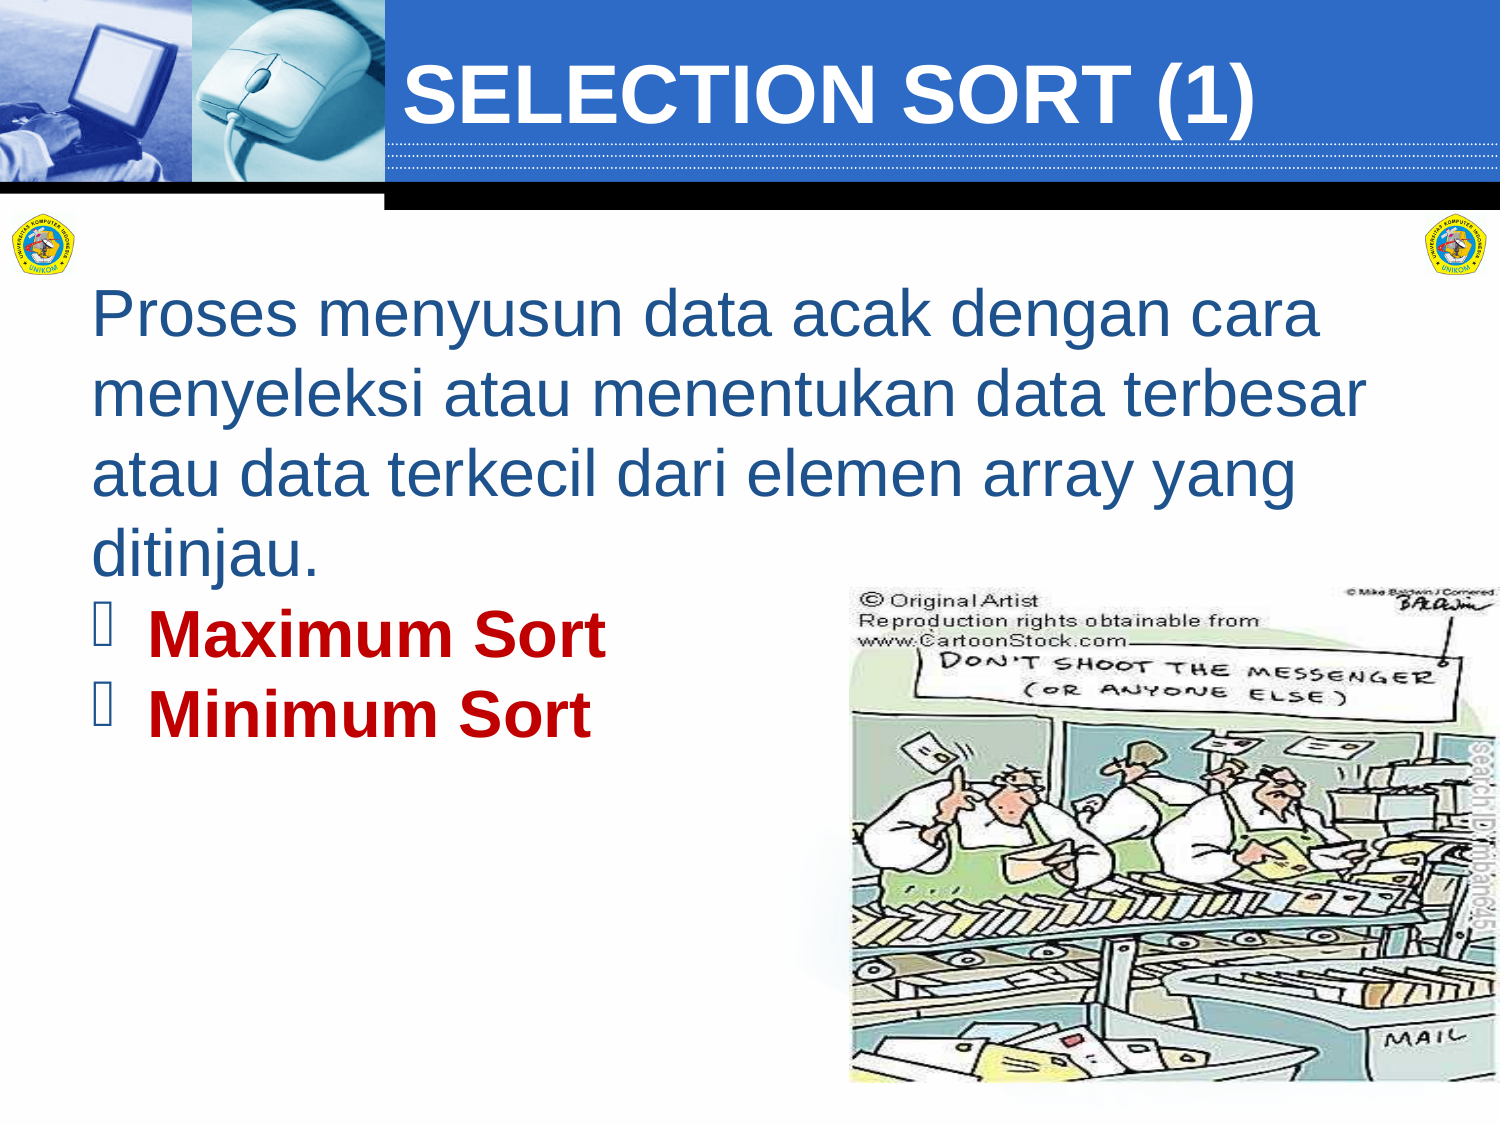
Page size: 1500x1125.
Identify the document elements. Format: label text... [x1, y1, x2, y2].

list Proses menyusun data acak dengan cara menyeleksi atau menentukan data terbesar atau data terkecil dari elemen array yang ditinjau. Maximum Sort Minimum Sort [76, 262, 1439, 1083]
picture [0, 194, 1500, 1125]
title SELECTION SORT (1) [387, 30, 1379, 151]
picture [0, 0, 385, 181]
